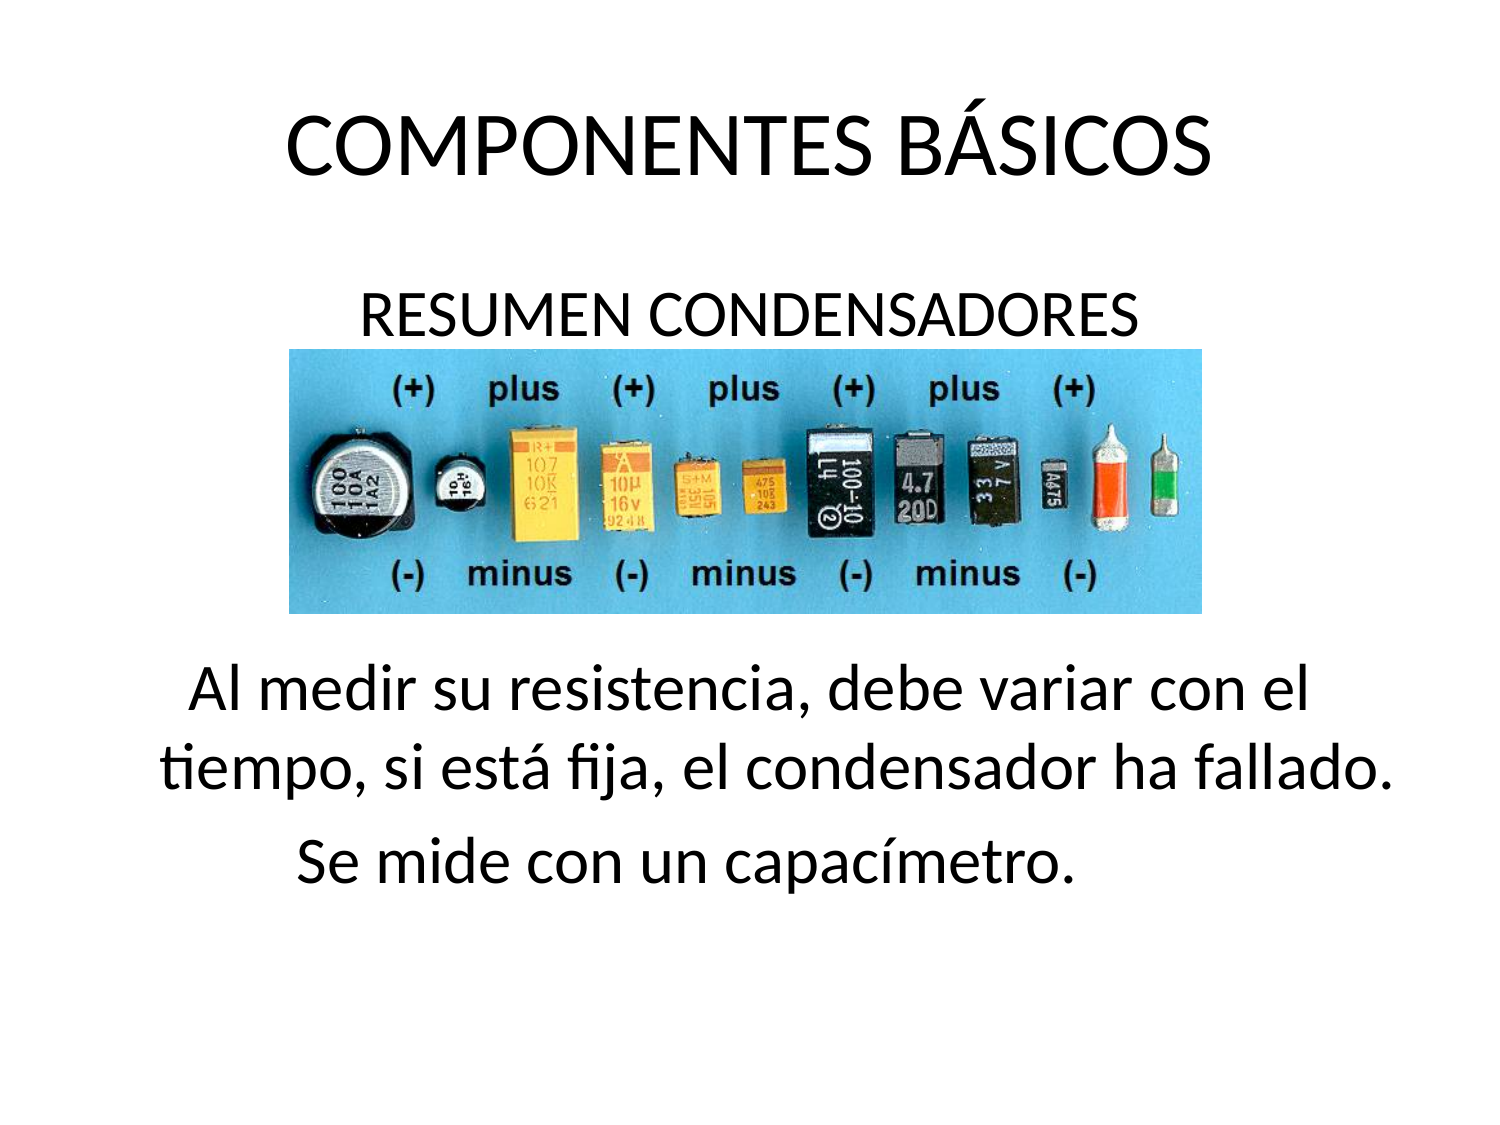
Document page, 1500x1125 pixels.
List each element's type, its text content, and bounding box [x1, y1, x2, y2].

title COMPONENTES BÁSICOS [75, 45, 1425, 233]
picture [288, 349, 1203, 614]
list RESUMEN CONDENSADORES Al medir su resistencia, debe variar con el tiempo, si está fija, el condensador ha fallado. Se mide con un capacímetro. [75, 262, 1425, 1005]
